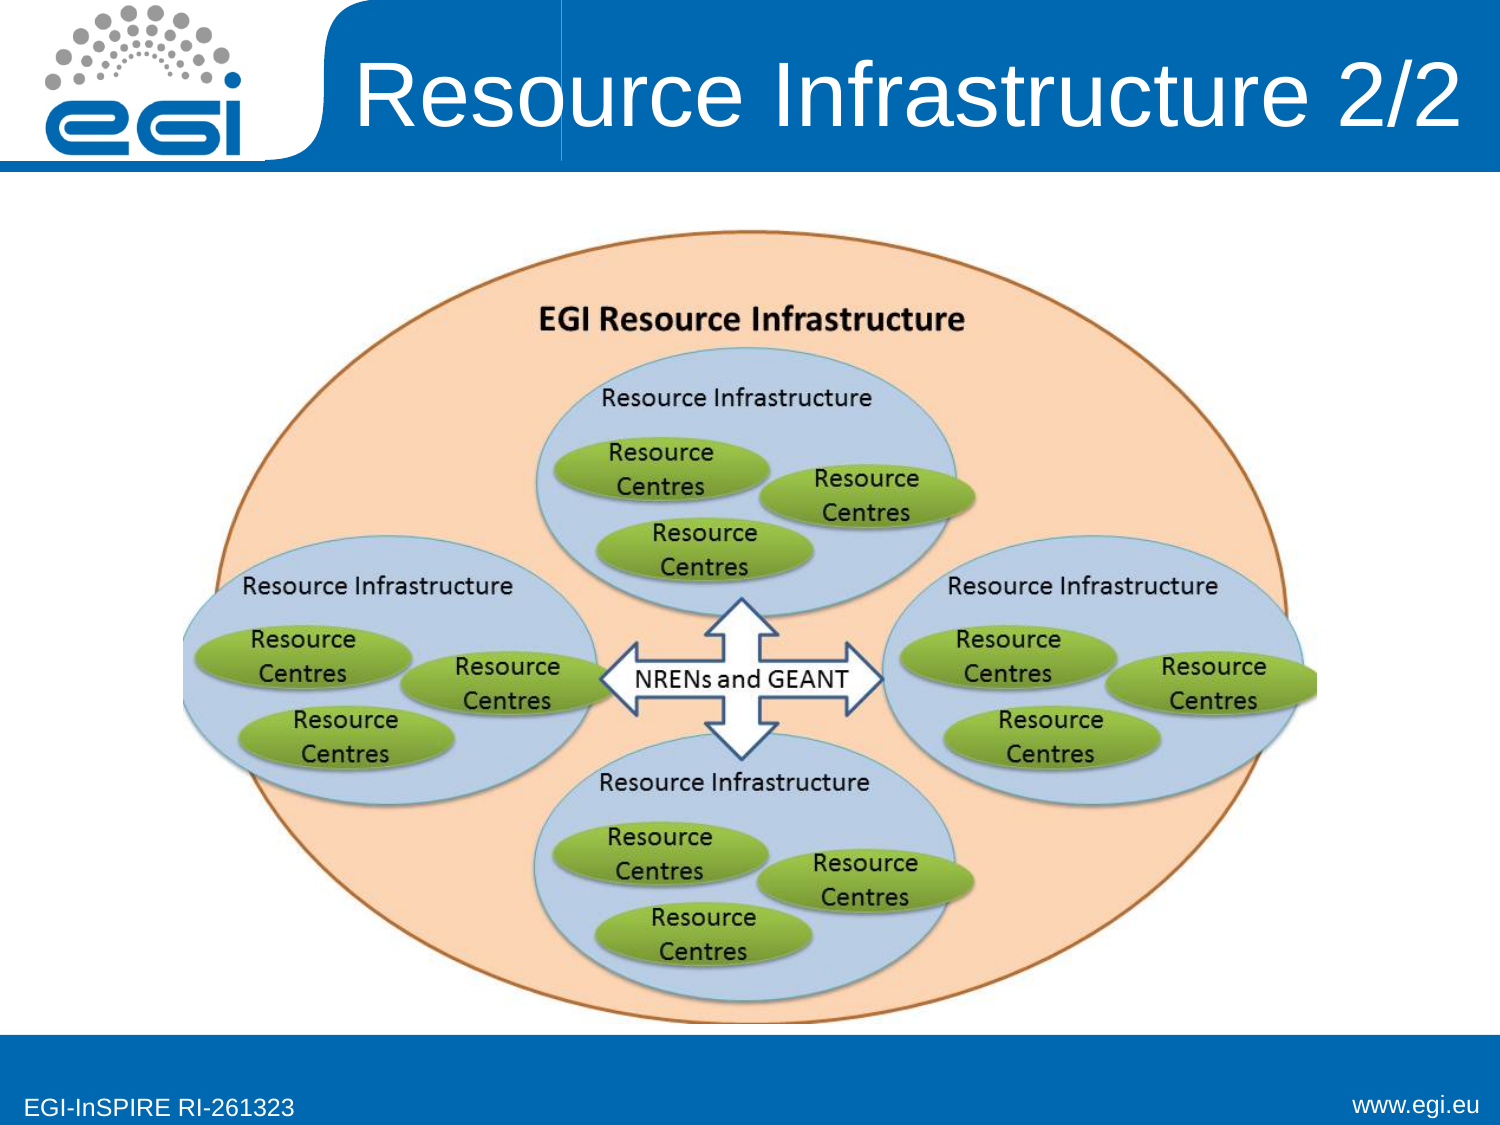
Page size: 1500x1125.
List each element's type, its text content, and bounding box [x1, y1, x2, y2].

title Resource Infrastructure 2/2 [301, 19, 1500, 161]
picture [182, 172, 1318, 1024]
picture [0, 0, 265, 161]
